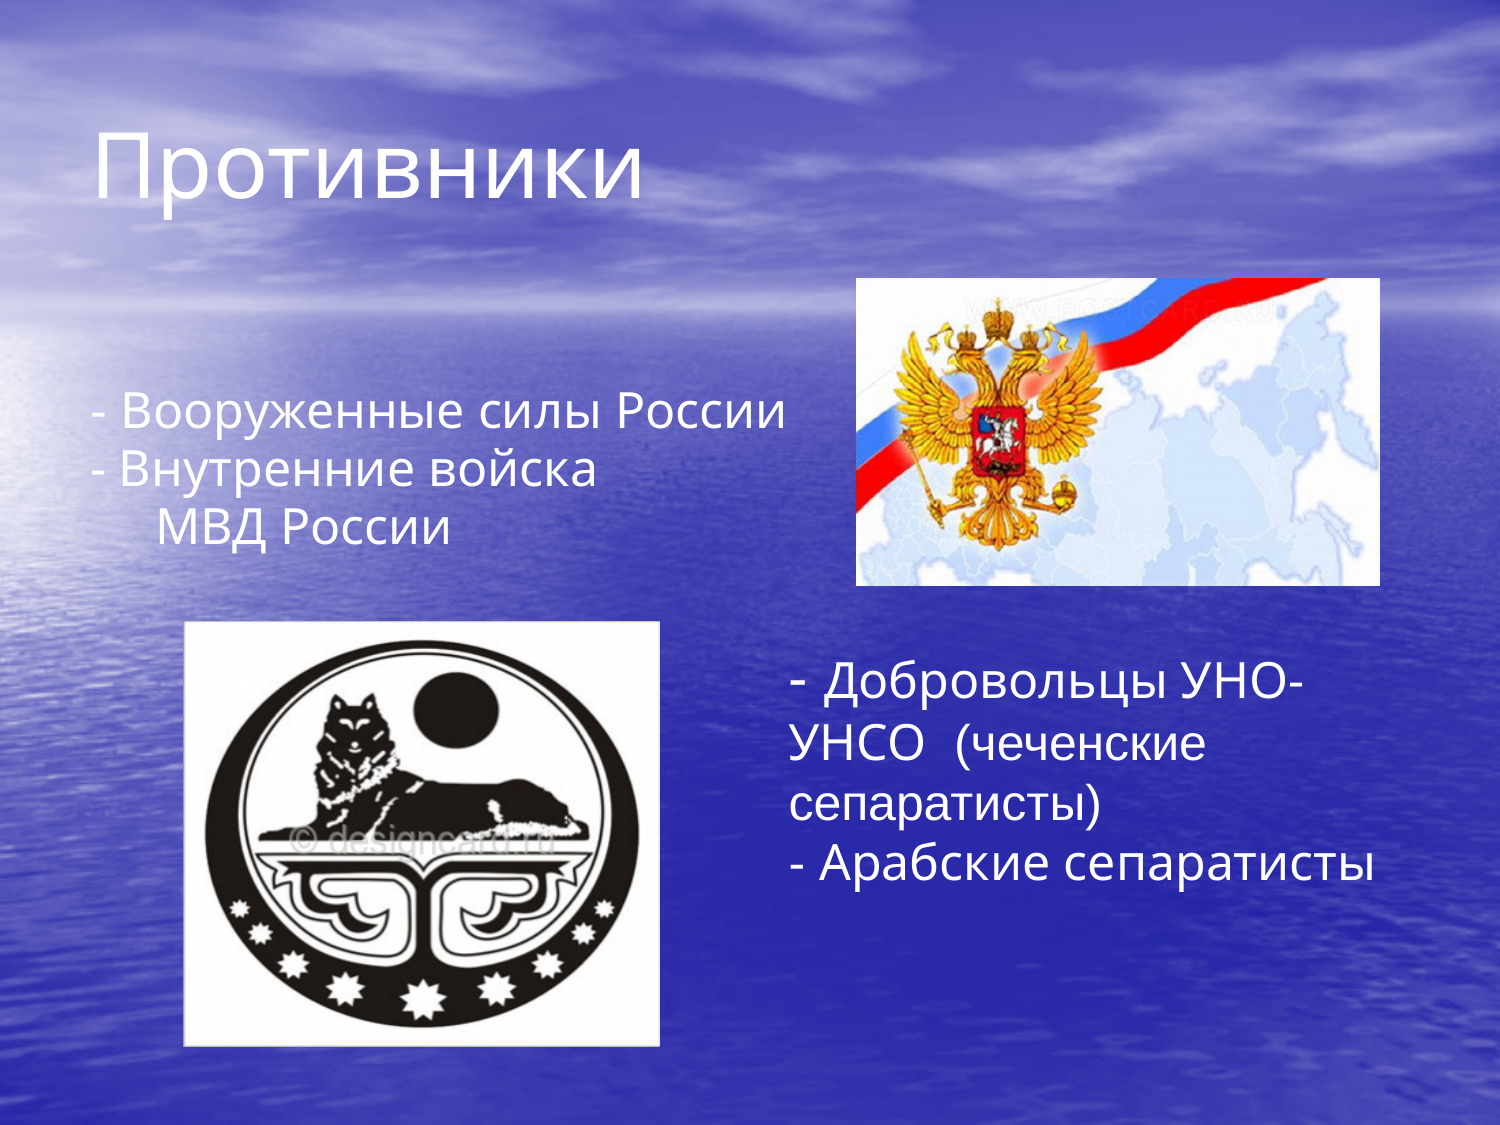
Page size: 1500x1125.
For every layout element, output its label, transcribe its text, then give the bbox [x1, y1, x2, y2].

picture [855, 278, 1380, 587]
list - Вооруженные силы России - Внутренние войска МВД России [74, 312, 1426, 988]
title Противники [74, 47, 1426, 276]
picture [182, 621, 660, 1048]
text_box - Добровольцы УНО-УНСО (чеченские сепаратисты) - Арабские сепаратисты [773, 633, 1407, 898]
